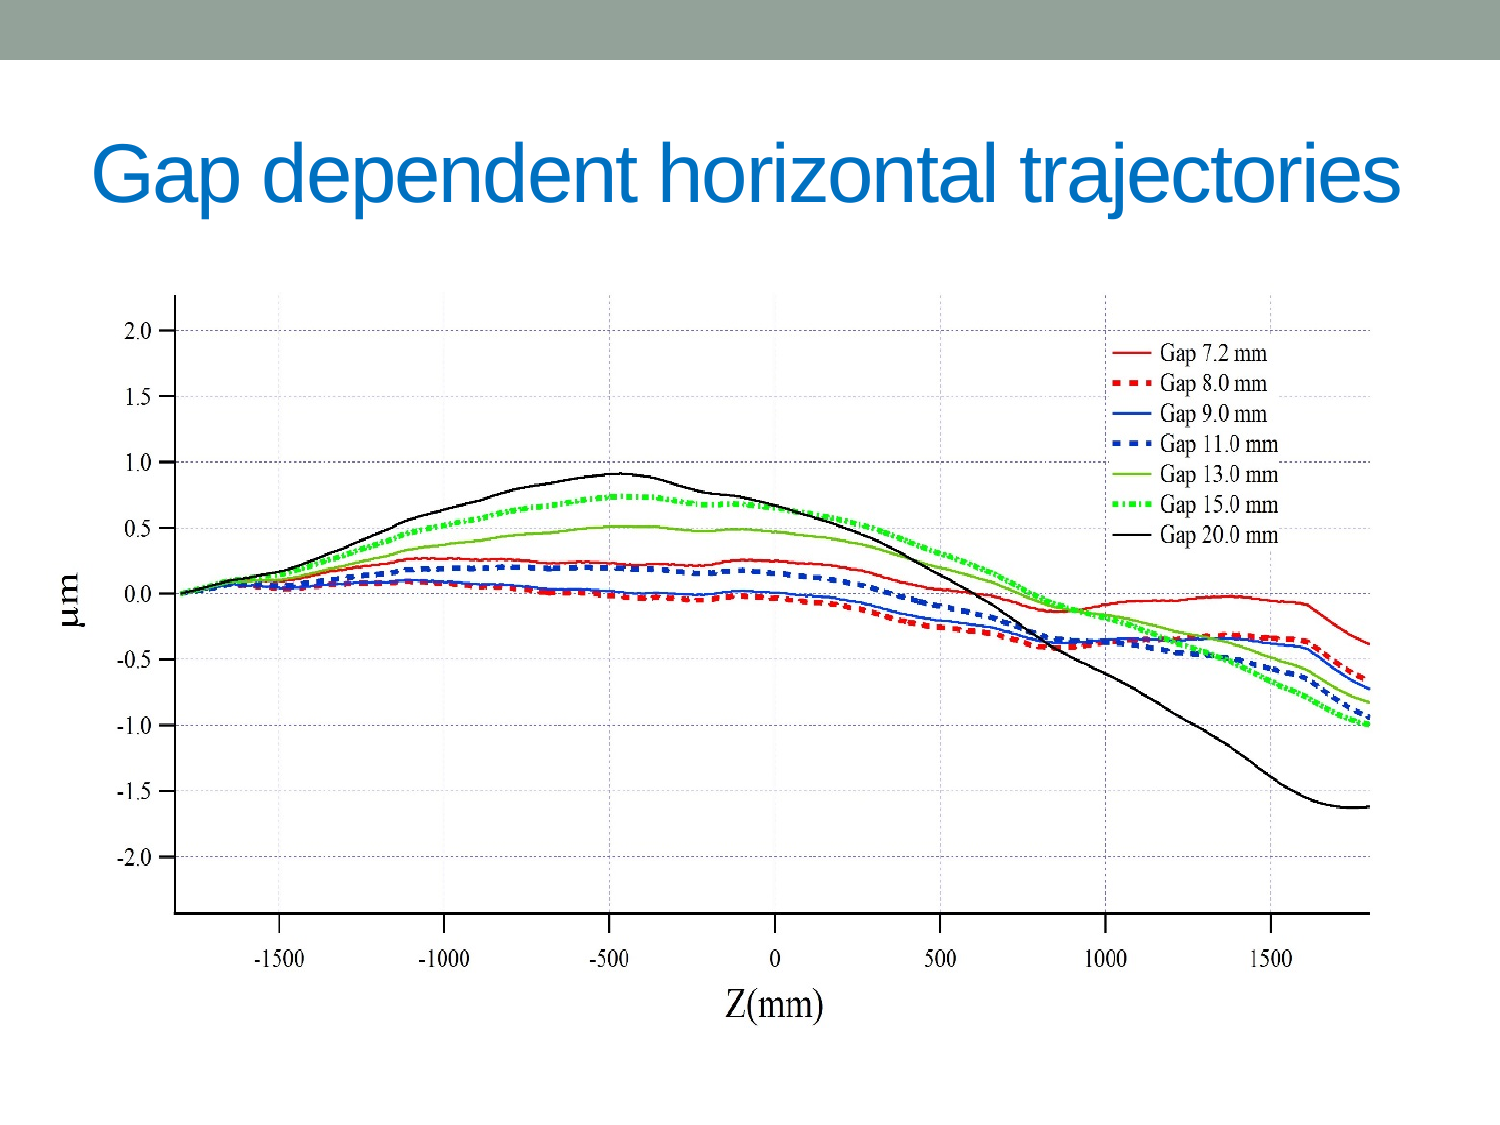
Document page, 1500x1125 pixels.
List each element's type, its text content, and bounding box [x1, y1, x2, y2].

picture [45, 265, 1417, 1028]
title Gap dependent horizontal trajectories [75, 87, 1425, 250]
